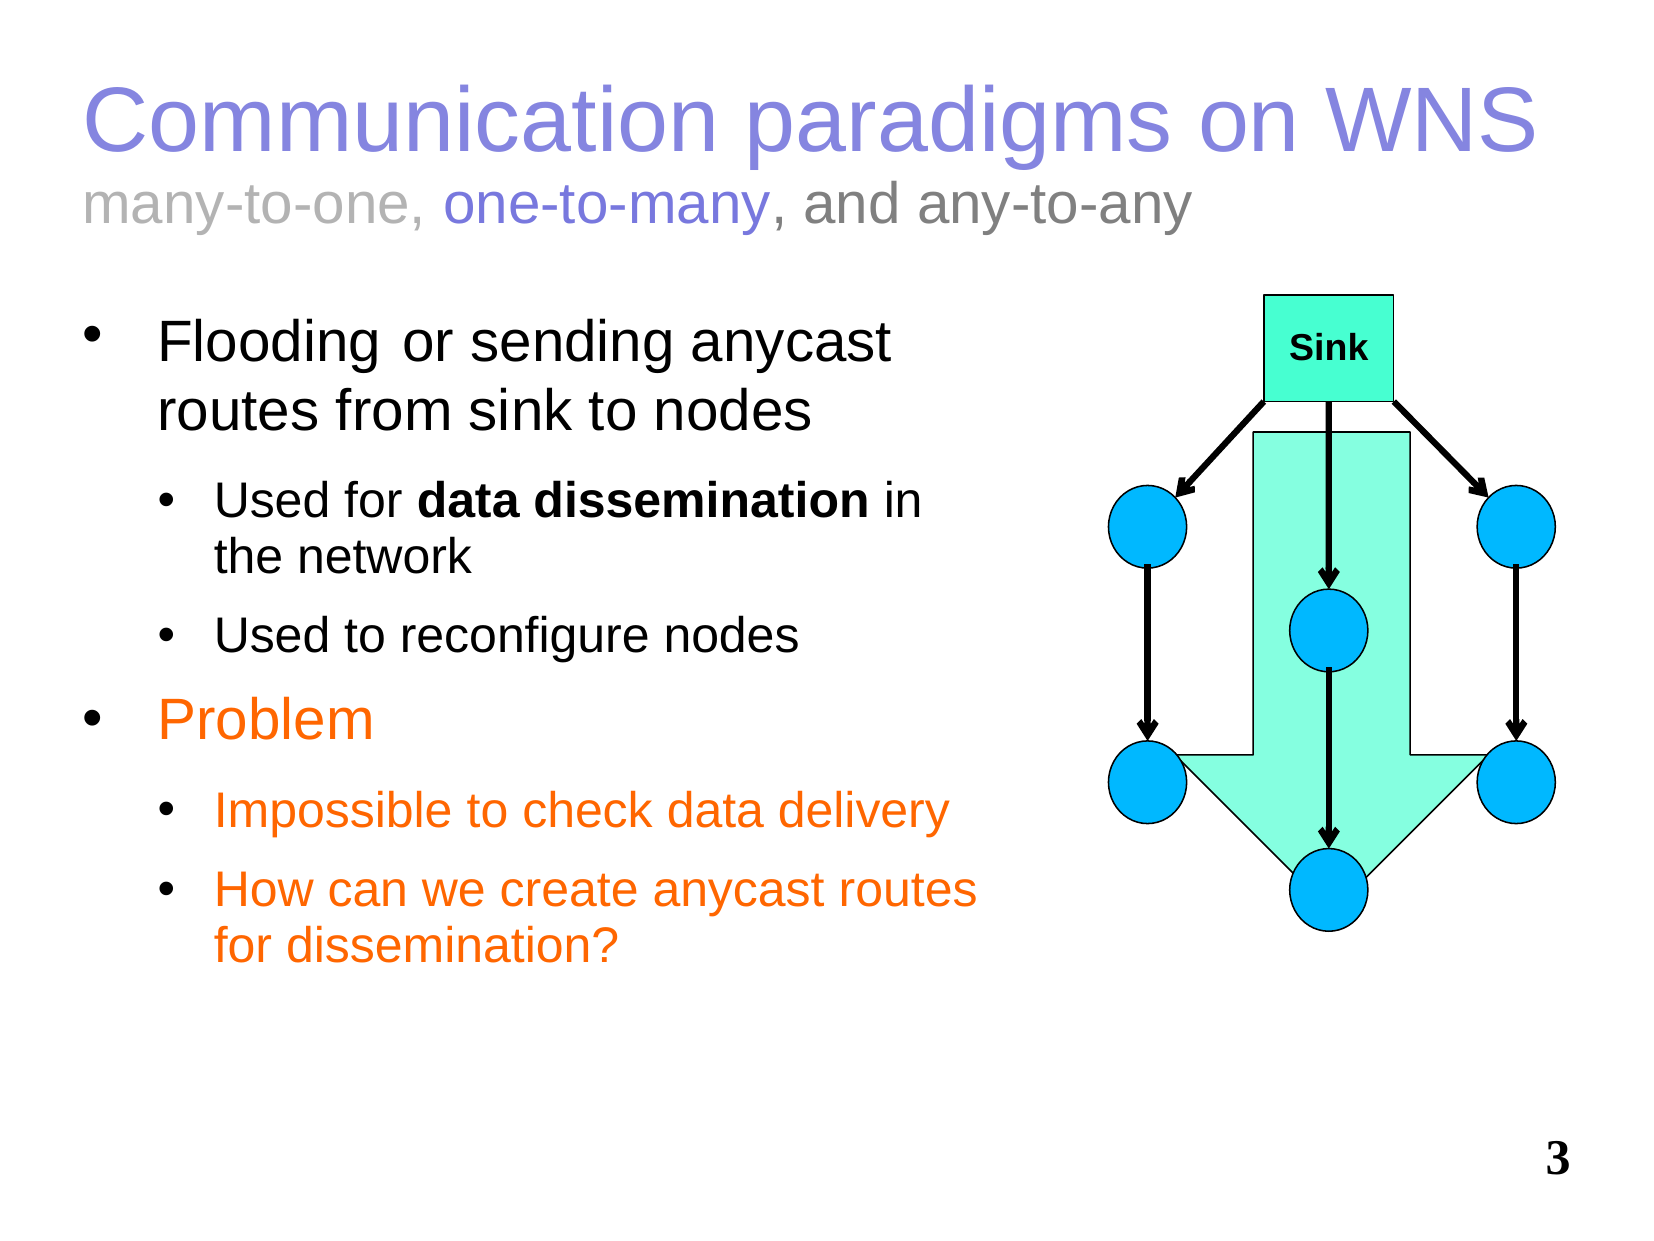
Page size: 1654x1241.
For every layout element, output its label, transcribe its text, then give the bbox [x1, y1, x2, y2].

title Communication paradigms on WNS many-to-one, one-to-many, and any-to-any [82, 49, 1571, 257]
text_box [1289, 848, 1368, 932]
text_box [1393, 401, 1489, 498]
text_box [1177, 431, 1326, 873]
text_box [1477, 741, 1556, 824]
text_box [1289, 589, 1368, 672]
text_box [1332, 431, 1486, 877]
list Flooding or sending anycast routes from sink to nodes Used for data dissemination in the network Used to reconfigure nodes Problem Impossible to check data delivery How can we create anycast routes for dissemination? [82, 290, 993, 1010]
slide_number 3 [1185, 1129, 1571, 1215]
text_box Sink [1263, 295, 1394, 402]
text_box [1174, 401, 1265, 498]
text_box [1108, 485, 1187, 568]
text_box [1108, 741, 1187, 824]
text_box [1477, 485, 1556, 568]
